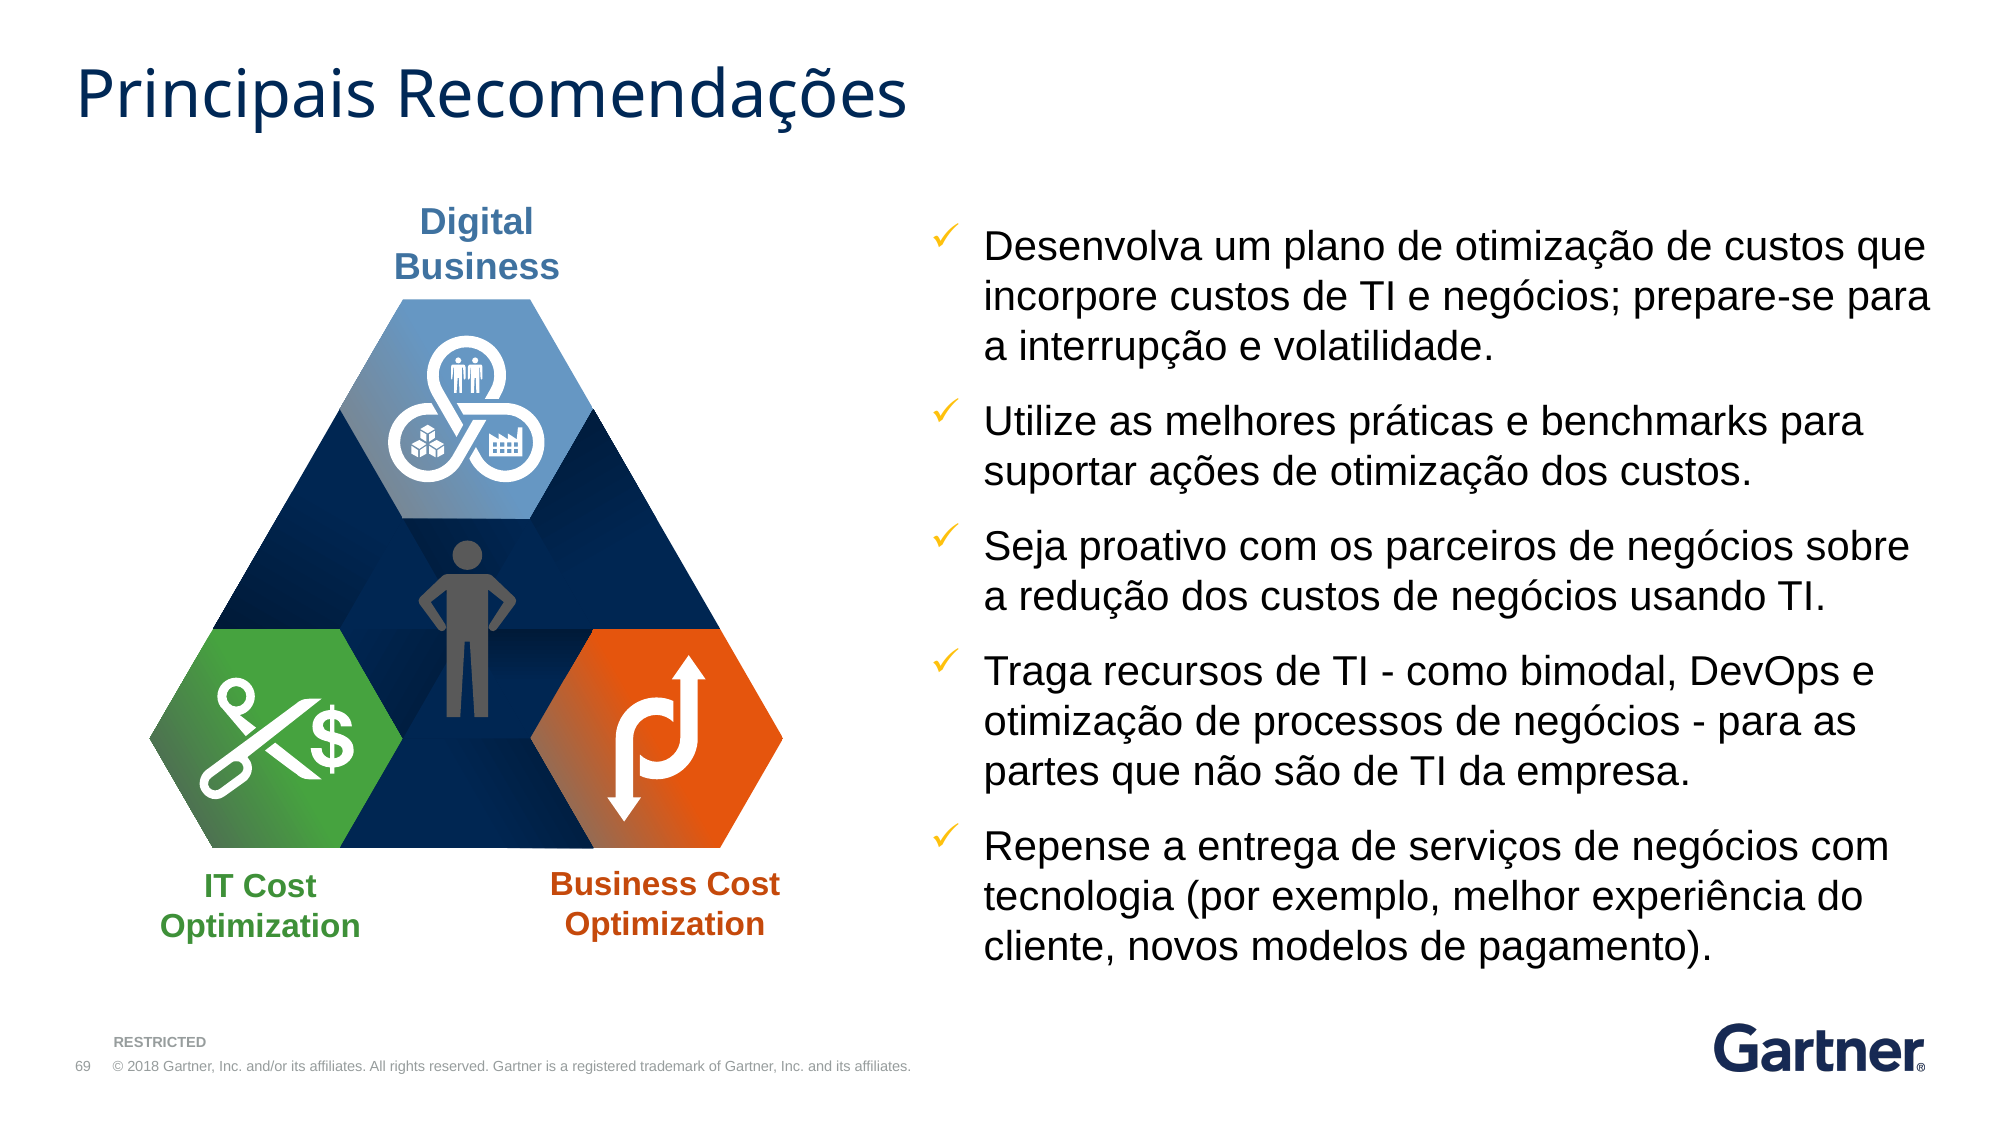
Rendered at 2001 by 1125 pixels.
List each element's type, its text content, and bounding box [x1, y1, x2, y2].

text_box Desenvolva um plano de otimização de custos que incorpore custos de TI e negócios; prepare-se para a interrupção e volatilidade. Utilize as melhores práticas e benchmarks para suportar ações de otimização dos custos. Seja proativo com os parceiros de negócios sobre a redução dos custos de negócios usando TI. Traga recursos de TI - como bimodal, DevOps e otimização de processos de negócios - para as partes que não são de TI da empresa. Repense a entrega de serviços de negócios com tecnologia (por exemplo, melhor experiência do cliente, novos modelos de pagamento). [930, 218, 1949, 1007]
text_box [143, 189, 836, 953]
picture [1714, 1023, 1925, 1072]
title Principais Recomendações [75, 60, 1925, 133]
